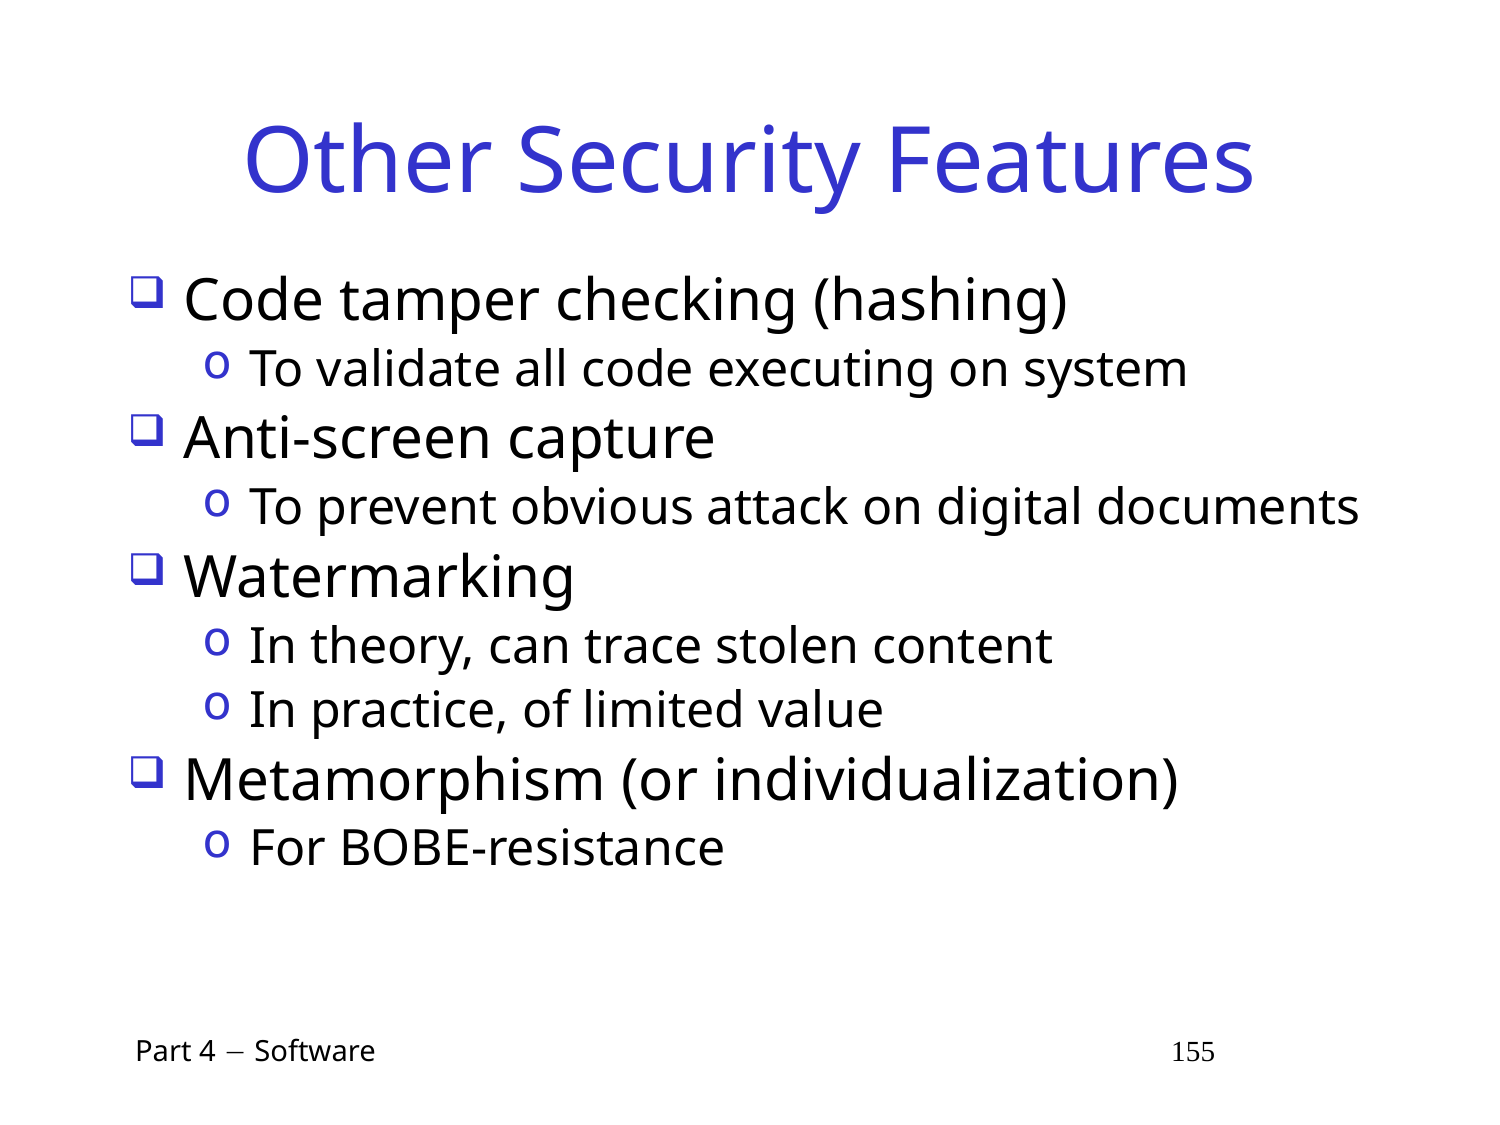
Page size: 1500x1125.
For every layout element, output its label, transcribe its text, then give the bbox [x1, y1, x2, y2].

list Code tamper checking (hashing) To validate all code executing on system Anti-screen capture To prevent obvious attack on digital documents Watermarking In theory, can trace stolen content In practice, of limited value Metamorphism (or individualization) For BOBE-resistance [112, 262, 1401, 1001]
title Other Security Features [112, 62, 1388, 251]
footer Part 4  Software 155 [112, 1024, 1401, 1101]
